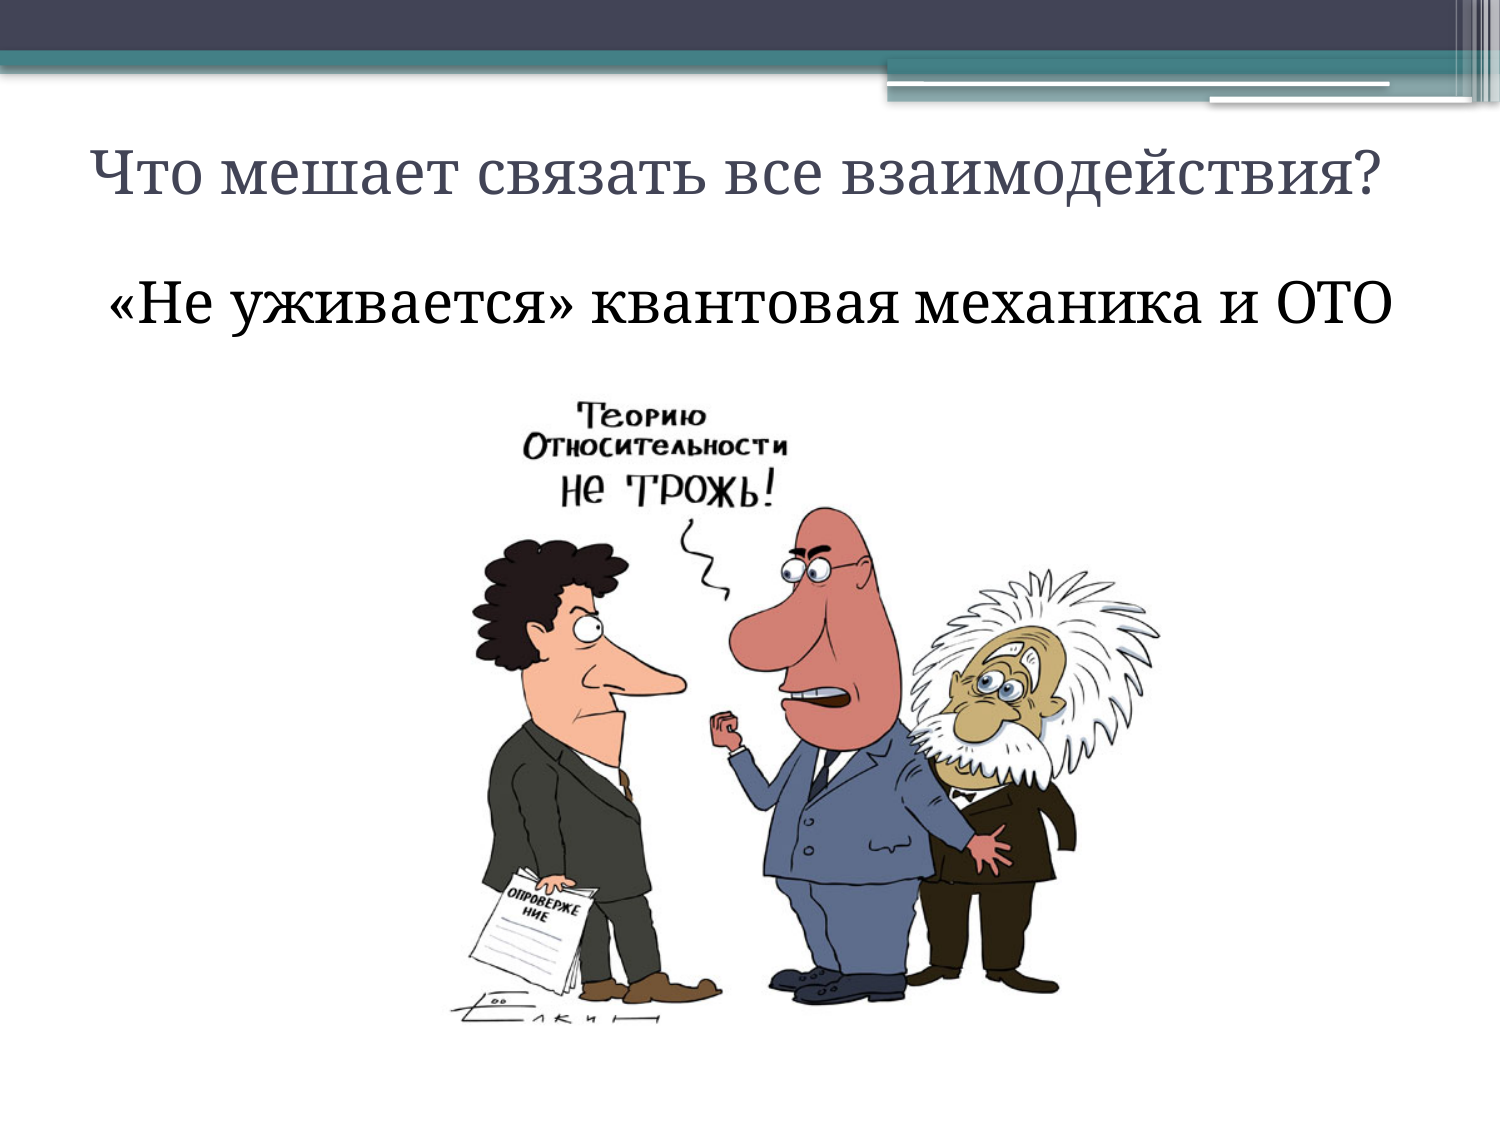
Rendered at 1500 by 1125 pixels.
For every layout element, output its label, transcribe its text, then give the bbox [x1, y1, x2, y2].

list «Не уживается» квантовая механика и ОТО [75, 257, 1425, 1079]
title Что мешает связать все взаимодействия? [75, 93, 1500, 247]
picture [421, 374, 1173, 1039]
